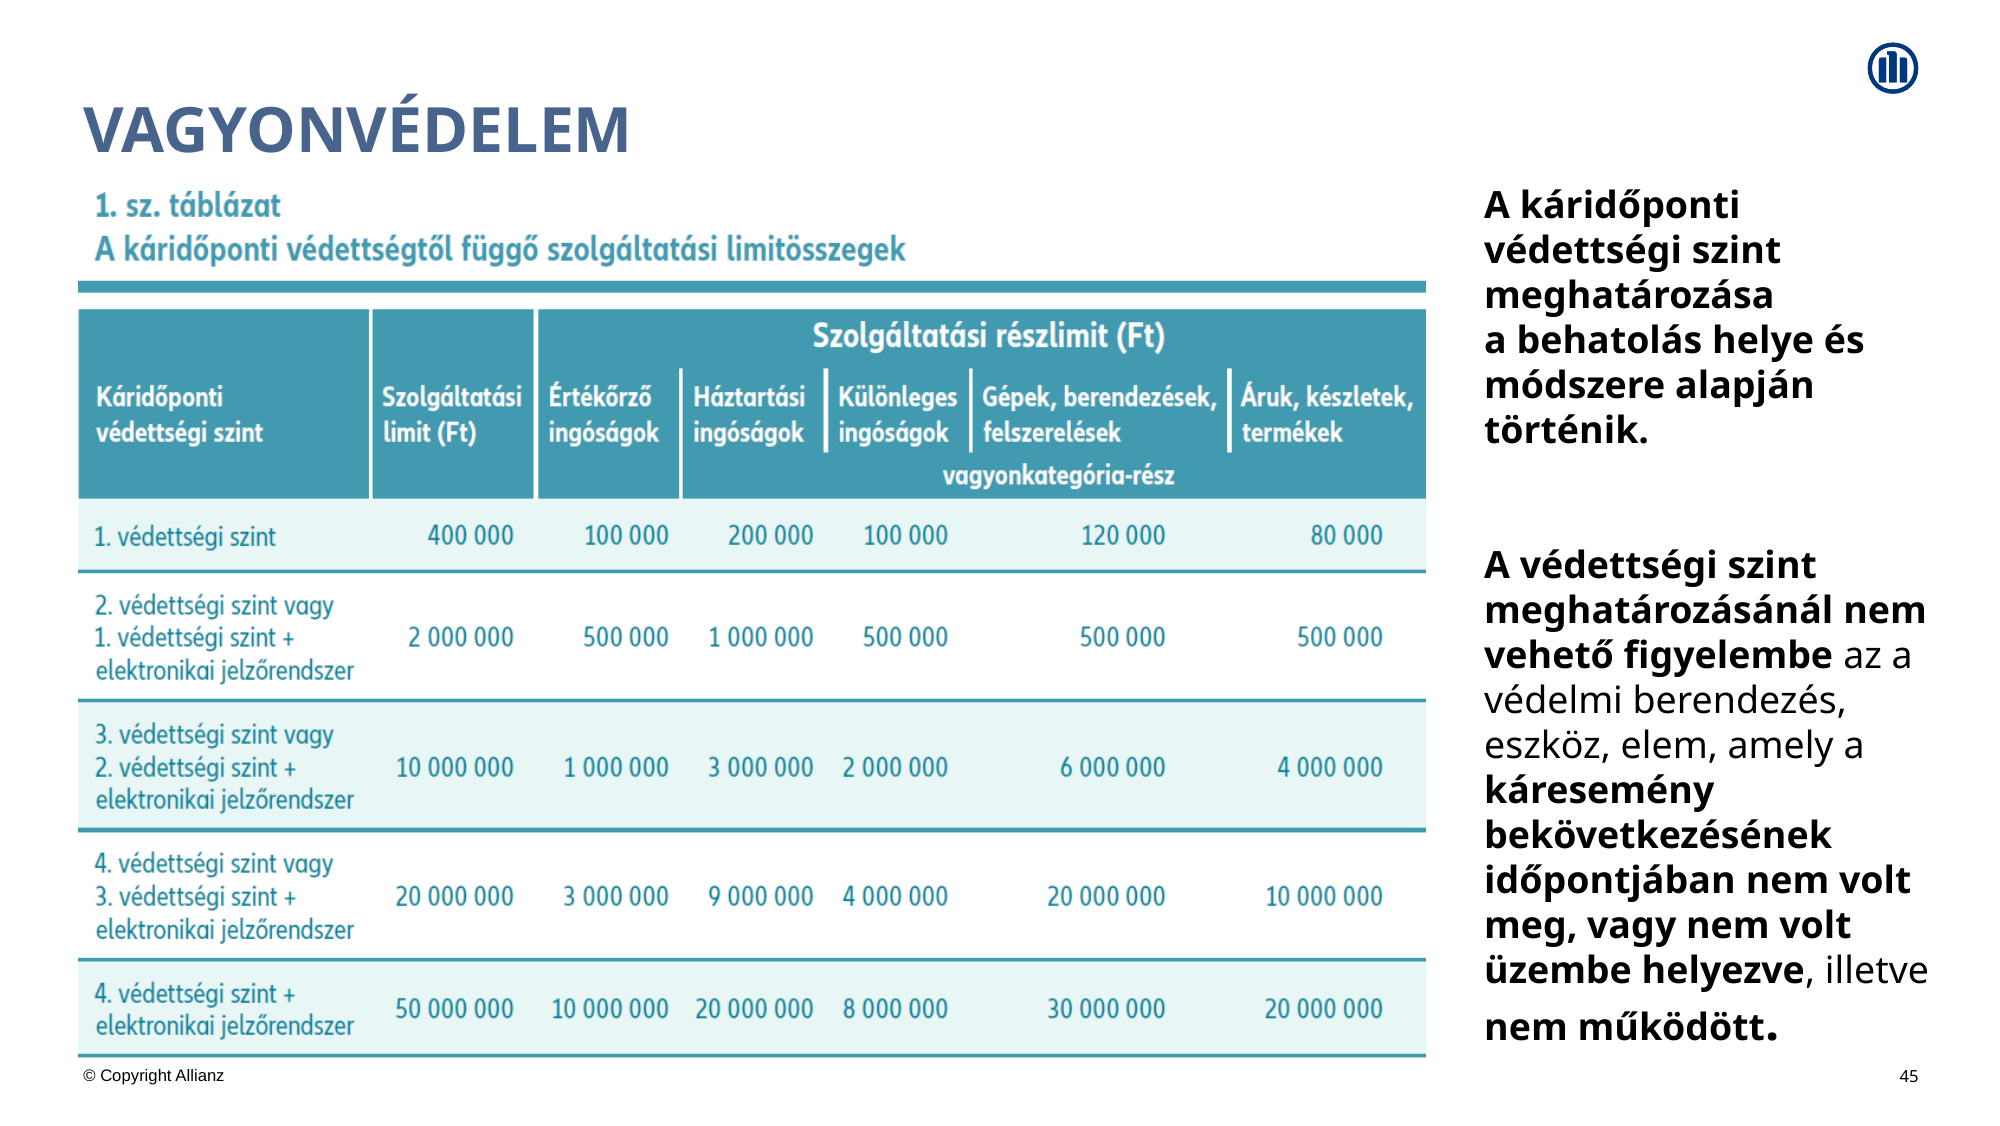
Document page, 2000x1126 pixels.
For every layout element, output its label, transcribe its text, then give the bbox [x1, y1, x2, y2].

picture [78, 172, 1426, 1061]
title vagyonvédelem [83, 84, 1835, 169]
slide_number 45 [1834, 1065, 1919, 1126]
text_box A káridőponti védettségi szint meghatározása a behatolás helye és módszere alapján történik. A védettségi szint meghatározásánál nem vehető figyelembe az a védelmi berendezés, eszköz, elem, amely a káresemény bekövetkezésének időpontjában nem volt meg, vagy nem volt üzembe helyezve, illetve nem működött. [1472, 168, 1945, 1063]
